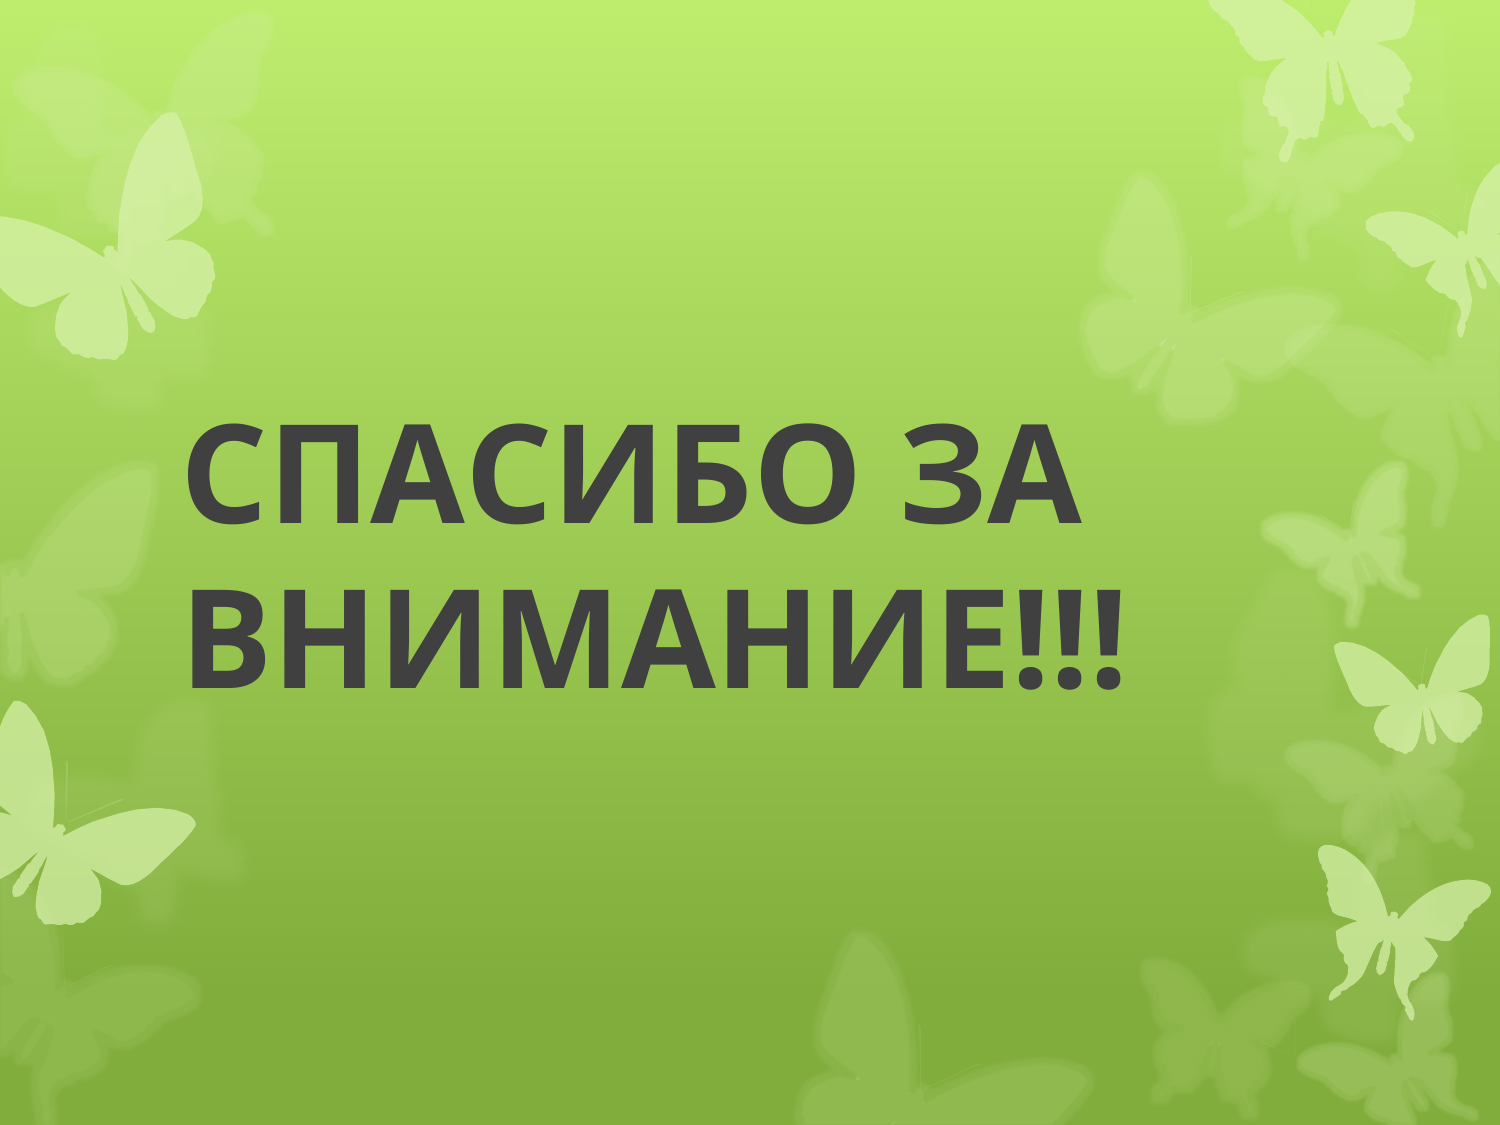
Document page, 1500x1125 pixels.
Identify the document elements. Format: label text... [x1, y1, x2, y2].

list СПАСИБО ЗА ВНИМАНИЕ!!! [165, 113, 1335, 962]
